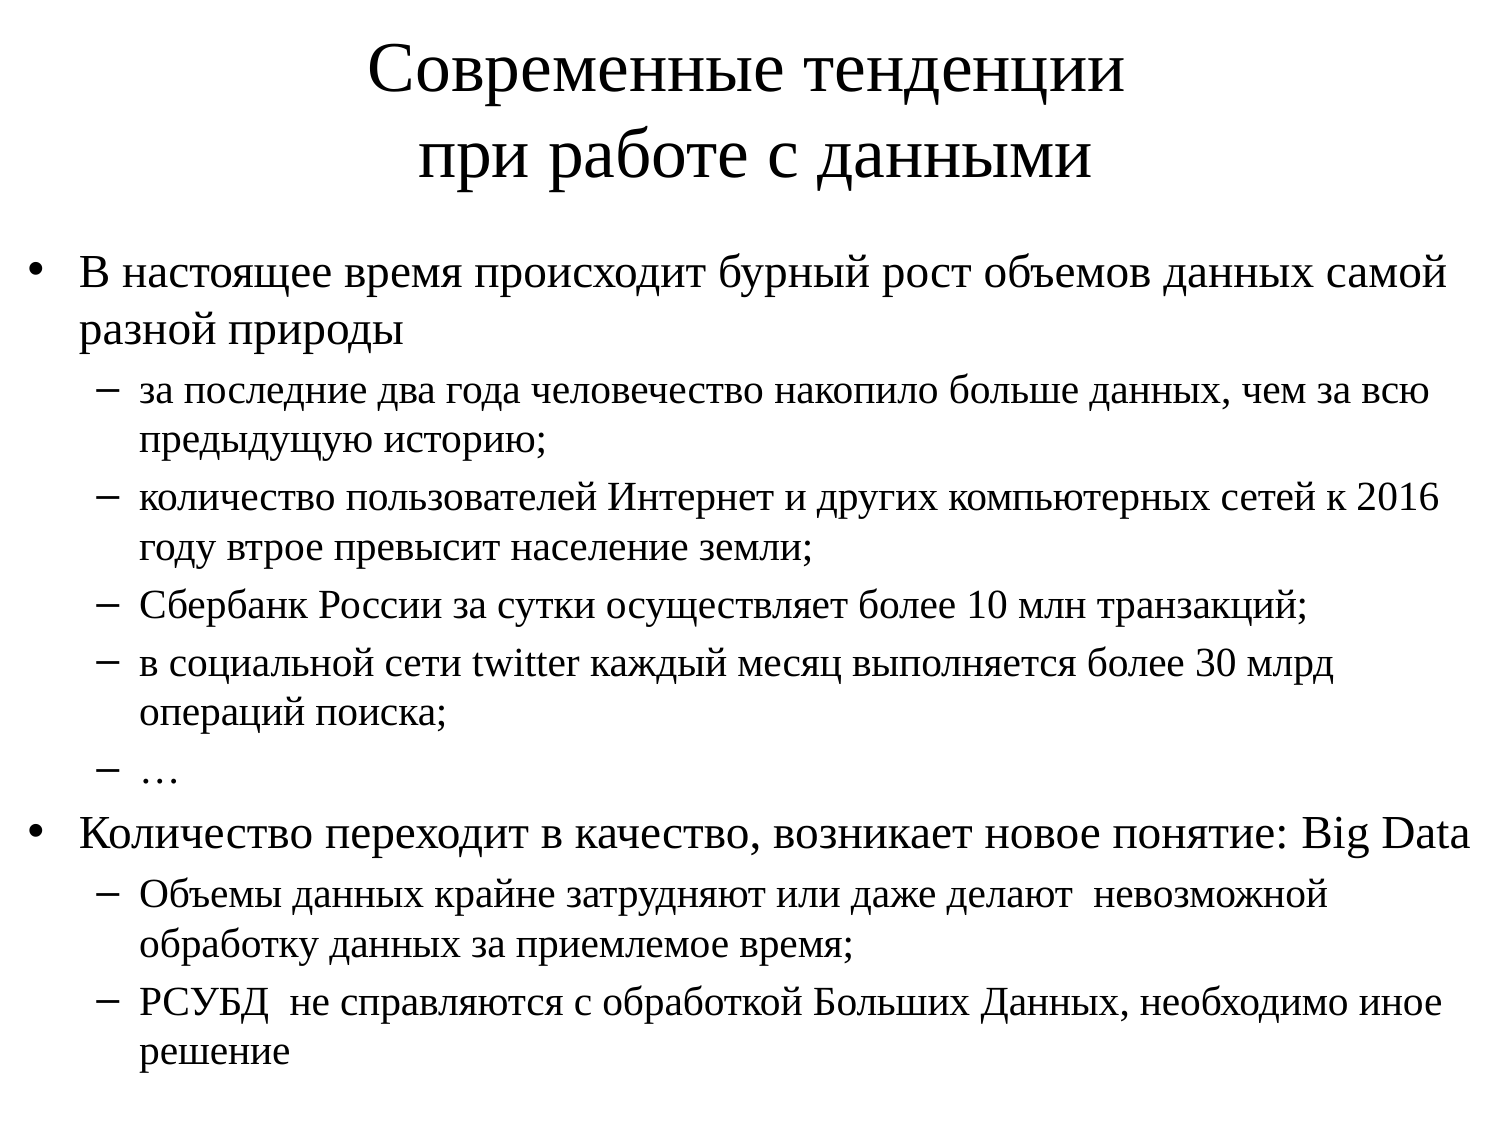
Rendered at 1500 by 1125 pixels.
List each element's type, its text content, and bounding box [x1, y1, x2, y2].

title Современные тенденции при работе с данными [81, 12, 1432, 200]
list В настоящее время происходит бурный рост объемов данных самой разной природы за последние два года человечество накопило больше данных, чем за всю предыдущую историю; количество пользователей Интернет и других компьютерных сетей к 2016 году втрое превысит население земли; Сбербанк России за сутки осуществляет более 10 млн транзакций; в социальной сети twitter каждый месяц выполняется более 30 млрд операций поиска; … Количество переходит в качество, возникает новое понятие: Big Data Объемы данных крайне затрудняют или даже делают невозможной обработку данных за приемлемое время; РСУБД не справляются с обработкой Больших Данных, необходимо иное решение [12, 232, 1500, 1100]
